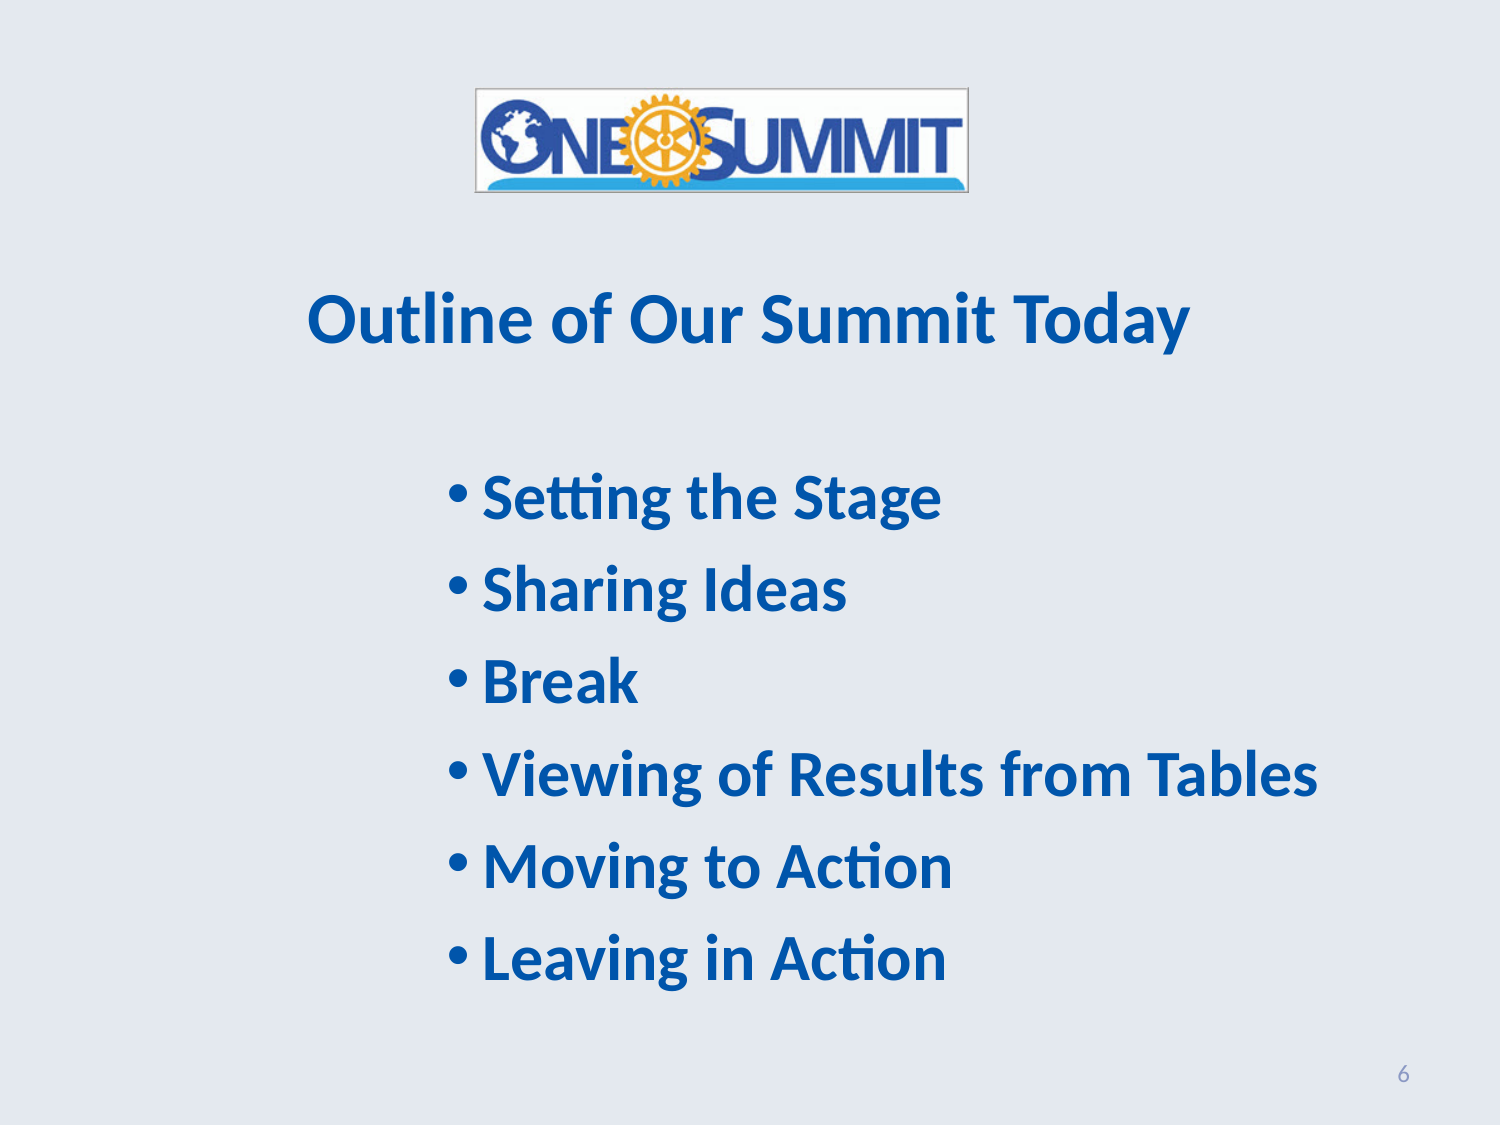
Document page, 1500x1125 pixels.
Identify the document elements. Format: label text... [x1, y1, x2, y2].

list Outline of Our Summit Today Setting the Stage Sharing Ideas Break Viewing of Results from Tables Moving to Action Leaving in Action [75, 262, 1425, 1005]
picture [474, 87, 969, 193]
slide_number 6 [1074, 1042, 1425, 1103]
